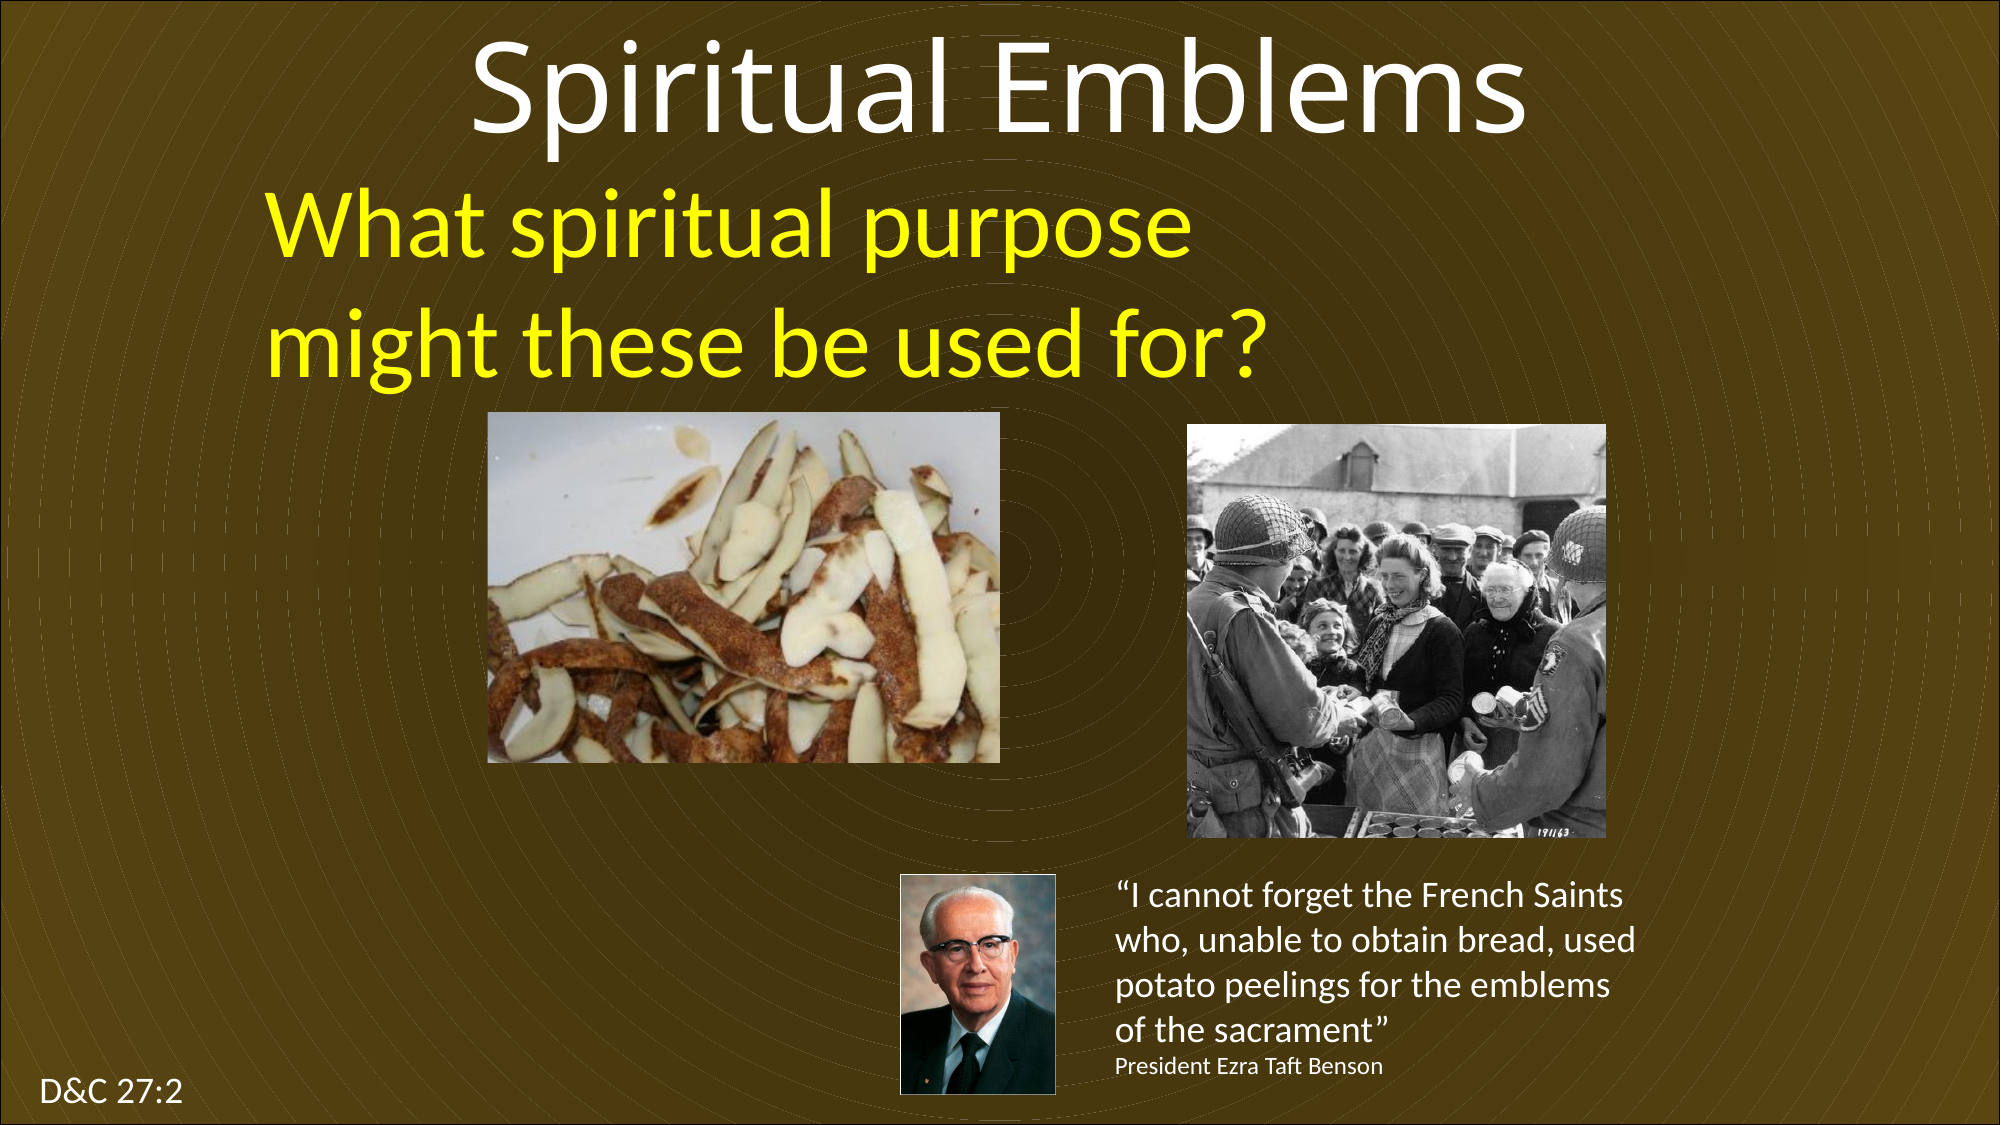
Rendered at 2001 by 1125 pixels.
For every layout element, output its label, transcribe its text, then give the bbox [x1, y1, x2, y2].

picture [487, 412, 1000, 763]
text_box What spiritual purpose might these be used for? [249, 149, 1350, 405]
text_box [0, 0, 2000, 1125]
text_box D&C 27:2 [24, 1058, 338, 1119]
picture [899, 874, 1056, 1095]
text_box Spiritual Emblems [249, 0, 1750, 165]
text_box “I cannot forget the French Saints who, unable to obtain bread, used potato peelings for the emblems of the sacrament” President Ezra Taft Benson [1100, 862, 1663, 1088]
picture [1187, 424, 1606, 838]
